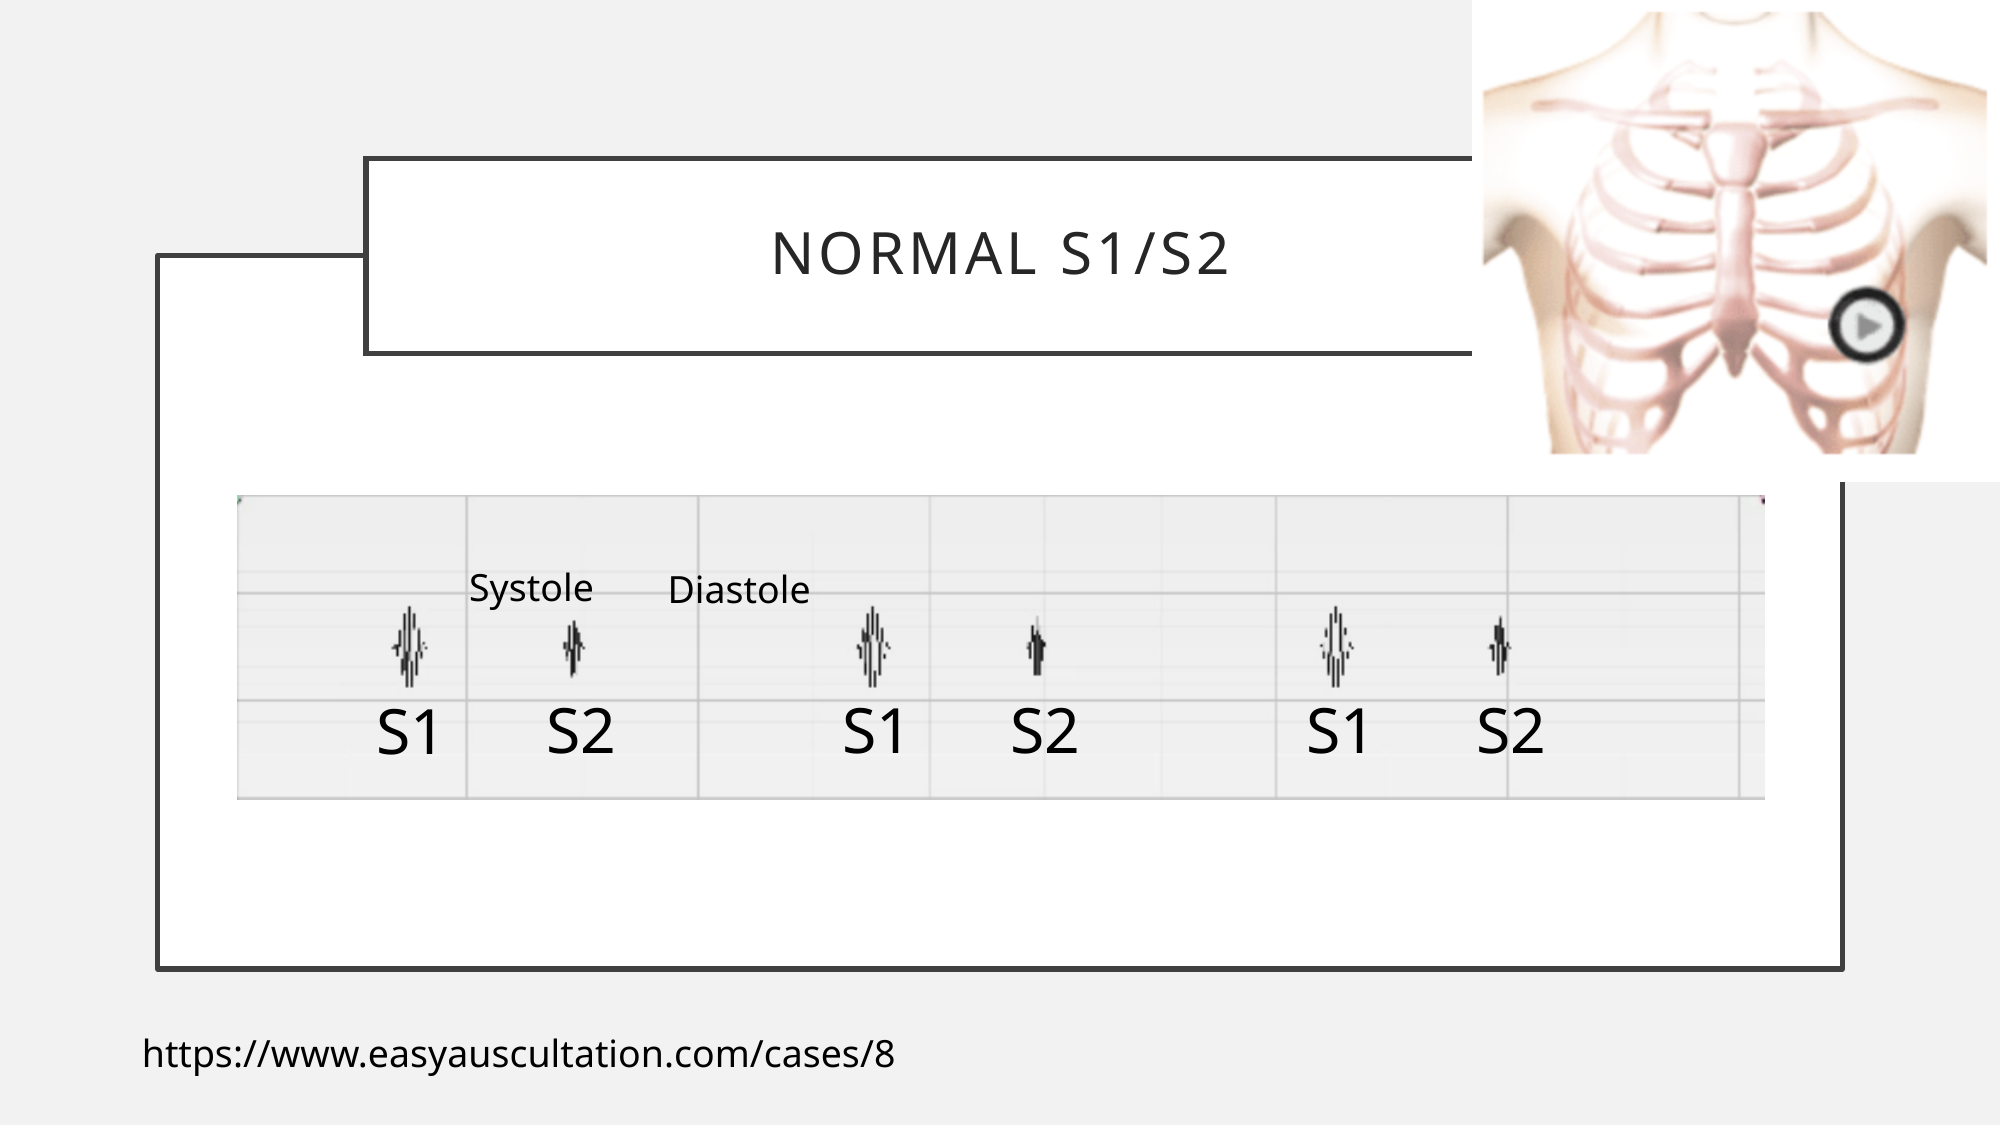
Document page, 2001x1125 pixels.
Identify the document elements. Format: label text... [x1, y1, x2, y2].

picture [1472, 0, 2000, 482]
text_box https://www.easyauscultation.com/cases/8 [127, 1022, 1127, 1083]
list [236, 494, 1765, 801]
text_box [156, 255, 1843, 970]
title Normal S1/S2 [363, 156, 1472, 356]
